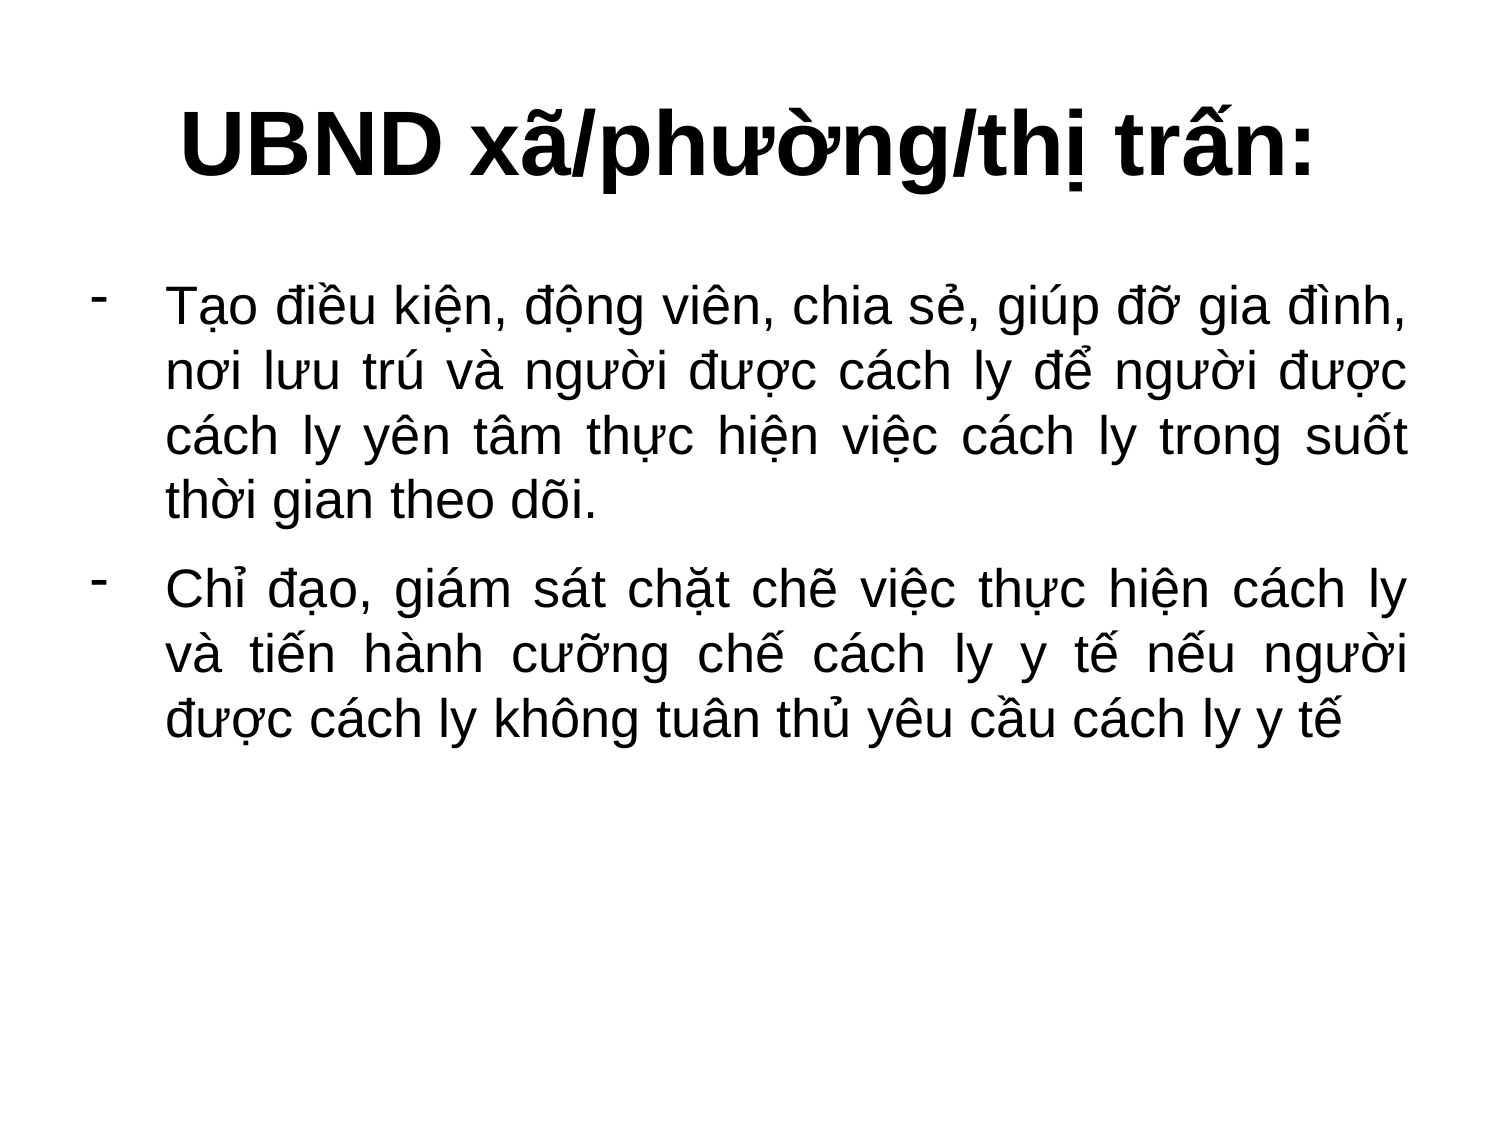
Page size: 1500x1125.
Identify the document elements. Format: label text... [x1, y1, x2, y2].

list Tạo điều kiện, động viên, chia sẻ, giúp đỡ gia đình, nơi lưu trú và người được cách ly để người được cách ly yên tâm thực hiện việc cách ly trong suốt thời gian theo dõi. Chỉ đạo, giám sát chặt chẽ việc thực hiện cách ly và tiến hành cưỡng chế cách ly y tế nếu người được cách ly không tuân thủ yêu cầu cách ly y tế [74, 262, 1426, 1006]
title UBND xã/phường/thị trấn: [74, 44, 1426, 233]
